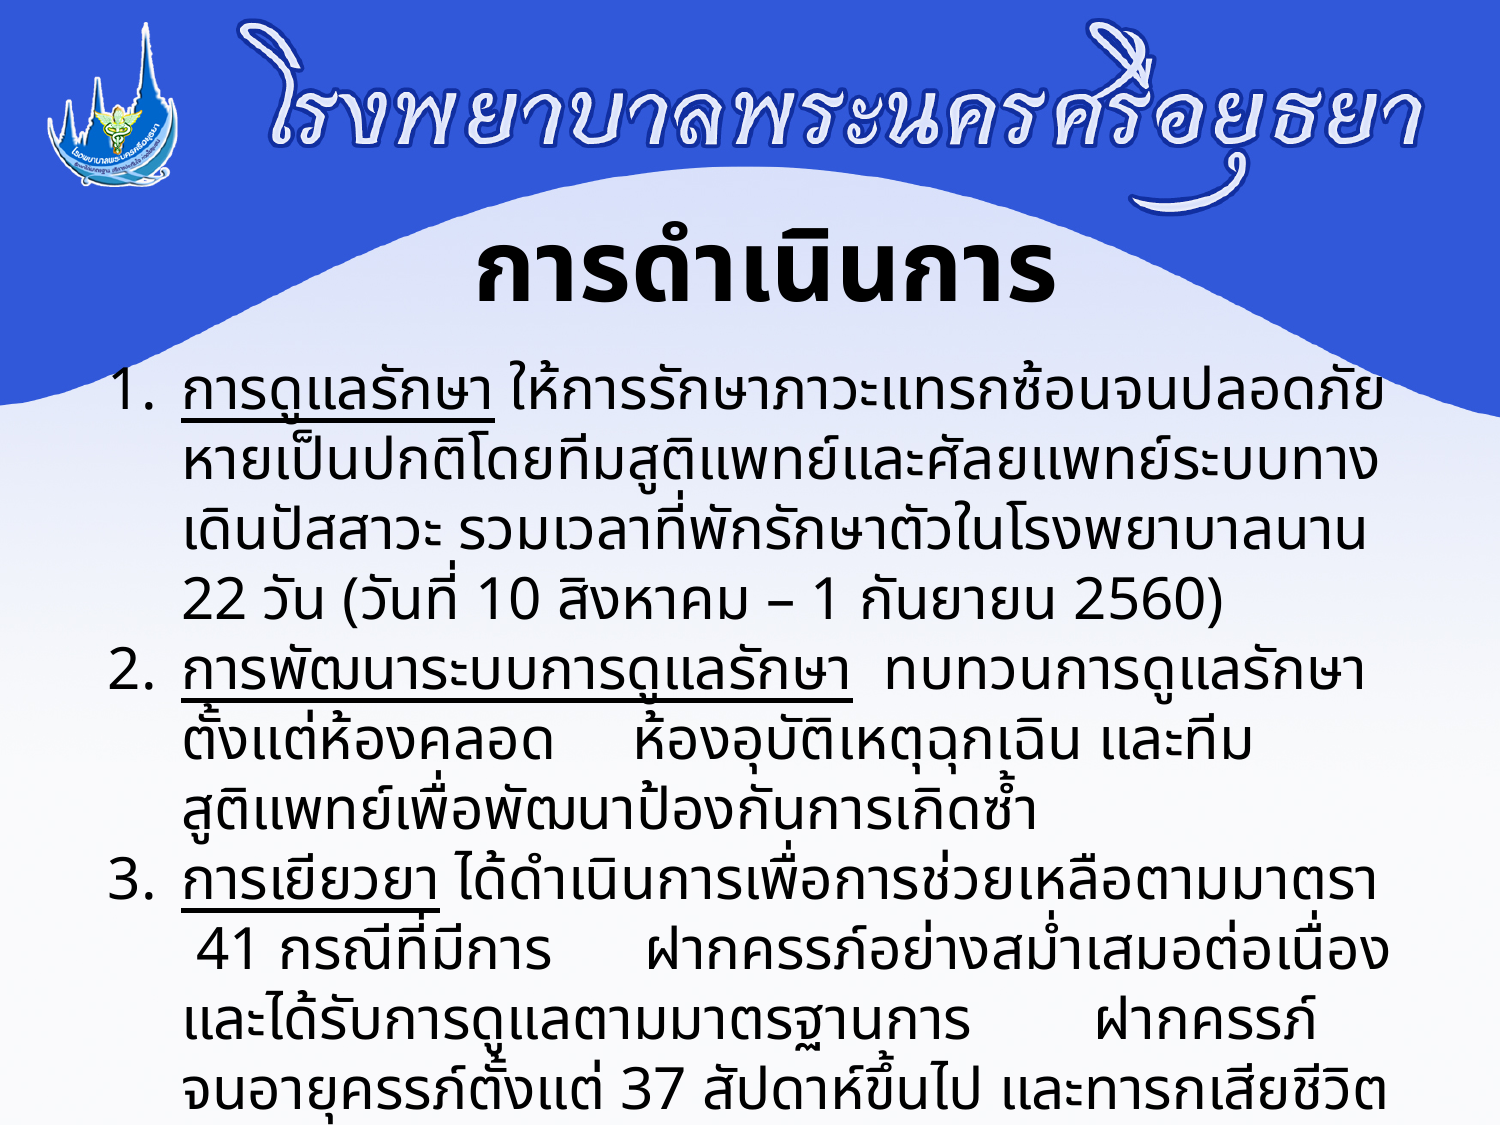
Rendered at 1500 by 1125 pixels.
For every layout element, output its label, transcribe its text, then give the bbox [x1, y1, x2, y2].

text_box การดำเนินการ [119, 148, 1413, 316]
picture [0, 0, 1500, 1125]
text_box การดูแลรักษา ให้การรักษาภาวะแทรกซ้อนจนปลอดภัยหายเป็นปกติโดยทีมสูติแพทย์และศัลยแพทย์ระบบทางเดินปัสสาวะ รวมเวลาที่พักรักษาตัวในโรงพยาบาลนาน 22 วัน (วันที่ 10 สิงหาคม – 1 กันยายน 2560) การพัฒนาระบบการดูแลรักษา ทบทวนการดูแลรักษาตั้งแต่ห้องคลอด ห้องอุบัติเหตุฉุกเฉิน และทีมสูติแพทย์เพื่อพัฒนาป้องกันการเกิดซ้ำ การเยียวยา ได้ดำเนินการเพื่อการช่วยเหลือตามมาตรา 41 กรณีที่มีการ ฝากครรภ์อย่างสม่ำเสมอต่อเนื่องและได้รับการดูแลตามมาตรฐานการ ฝากครรภ์ จนอายุครรภ์ตั้งแต่ 37 สัปดาห์ขึ้นไป และทารกเสียชีวิตในครรภ์ระหว่างการดูแลในหน่วยบริการ ให้จ่ายเงินช่วยเหลือเบื้องต้นได้ตั้งแต่ 240,000 บาท แต่ไม่เกิน 400,000 บาท แต่ในกรณีนี้มารดามีสิทธิการรักษาเป็นสิทธิประกันสังคม จึงไม่สามารถดำเนินการได้ [93, 343, 1416, 1125]
